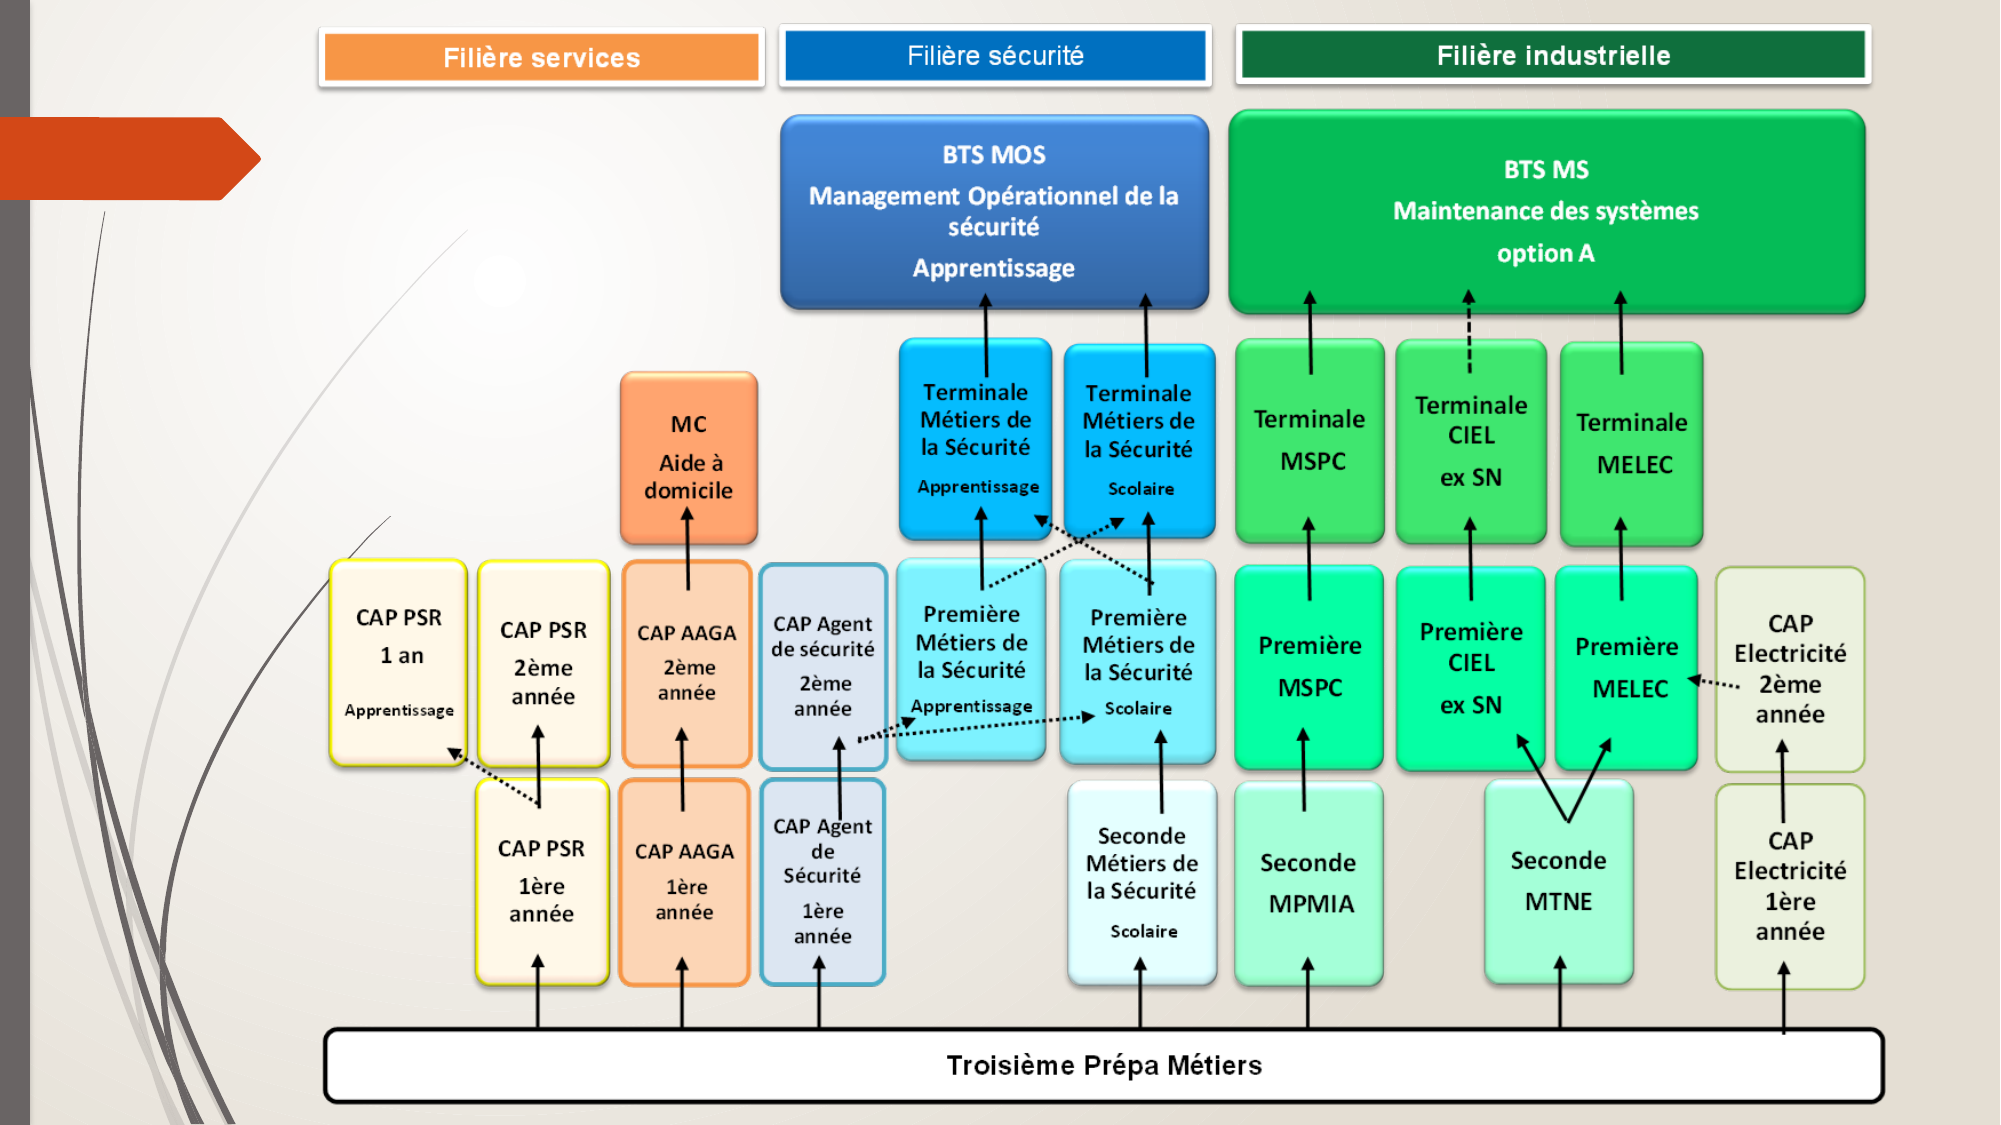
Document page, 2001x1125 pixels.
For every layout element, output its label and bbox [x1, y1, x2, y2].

picture [308, 17, 1886, 1108]
